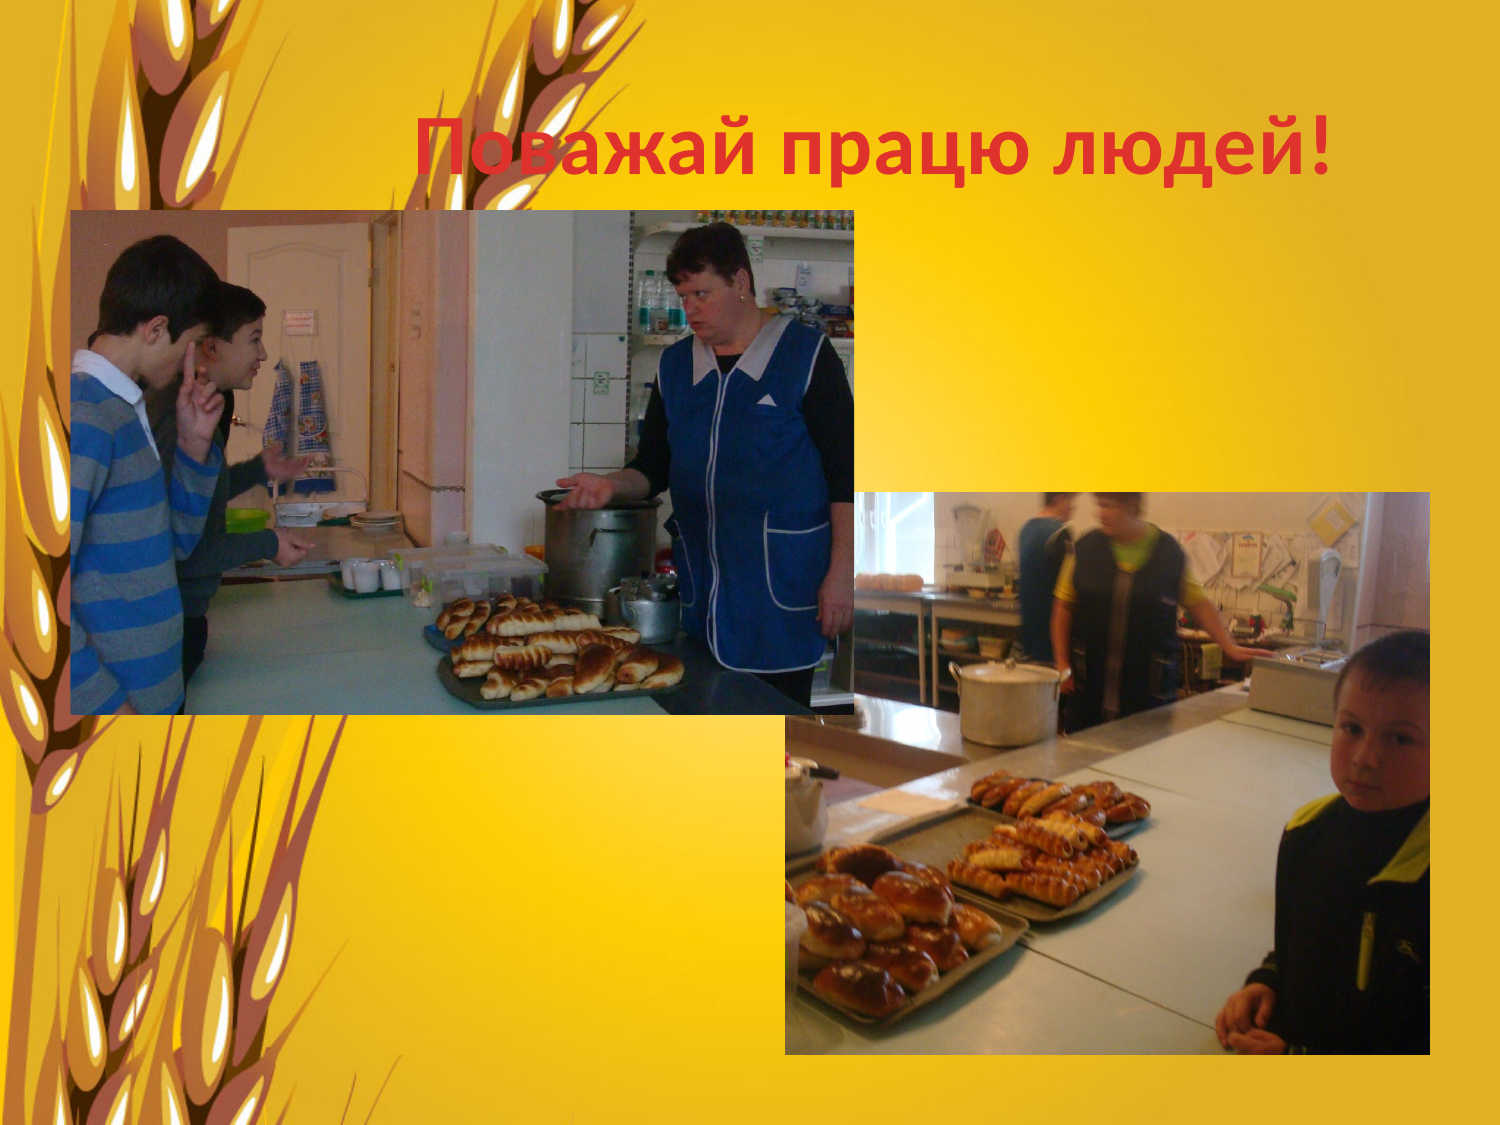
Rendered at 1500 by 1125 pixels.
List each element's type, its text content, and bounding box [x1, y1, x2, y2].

title Поважай працю людей! [93, 35, 1369, 247]
picture [0, 0, 1500, 1125]
